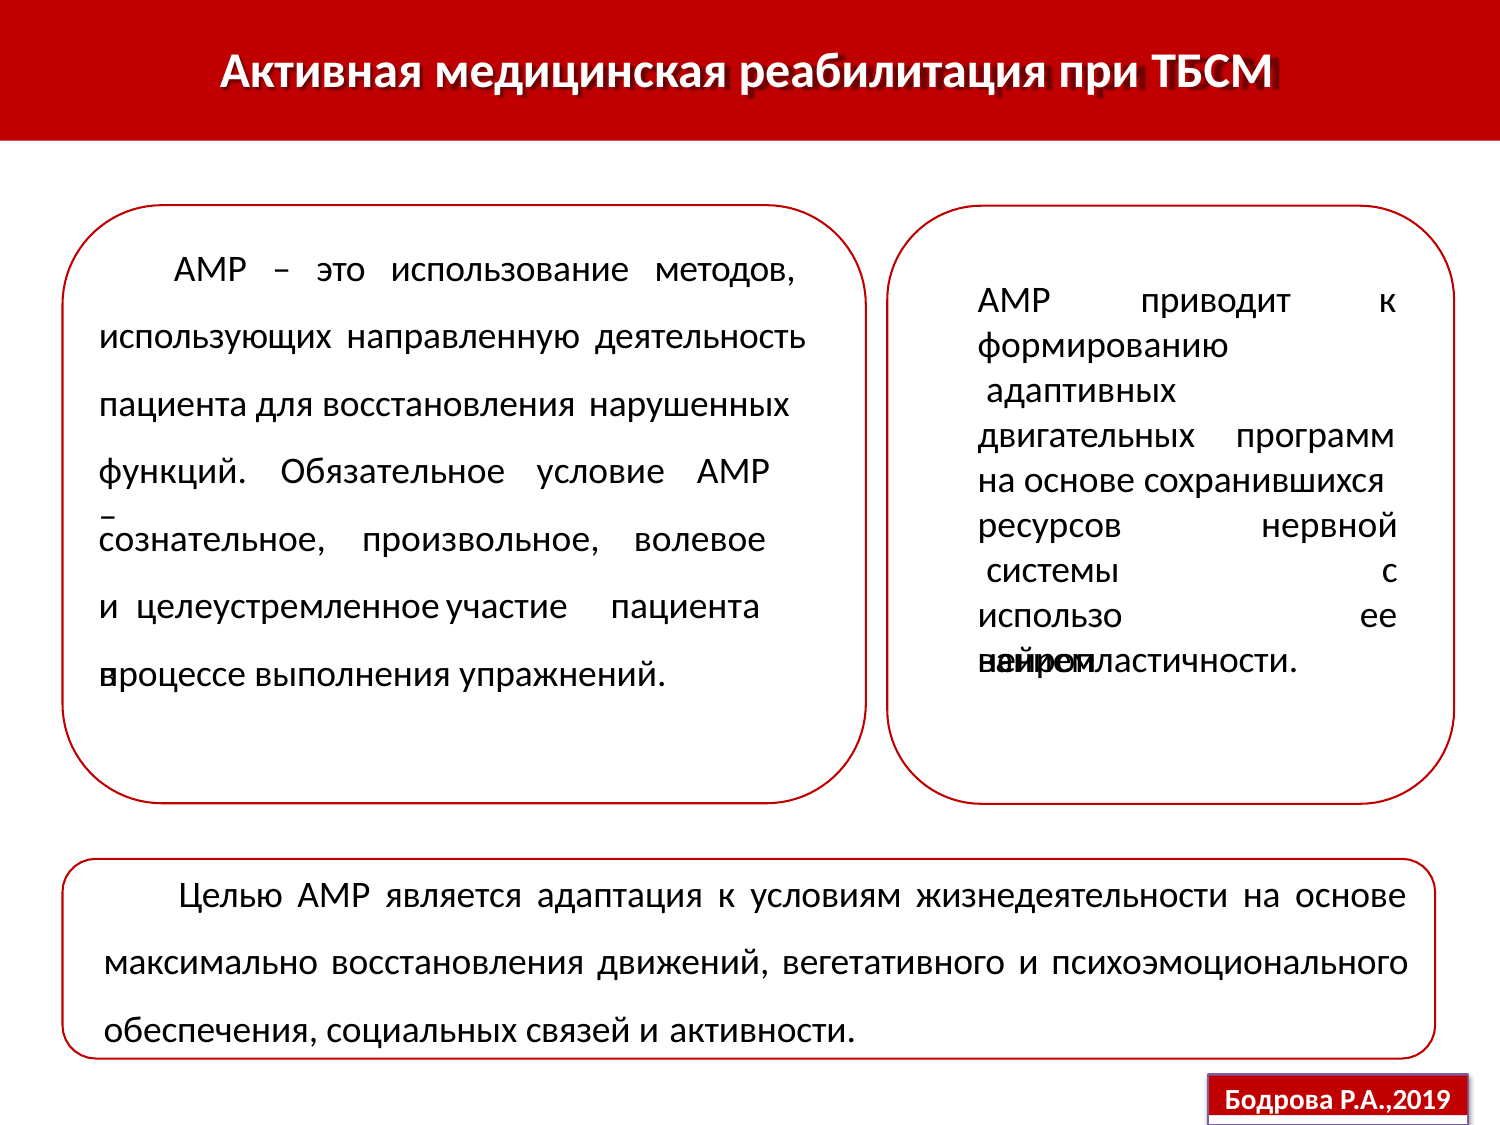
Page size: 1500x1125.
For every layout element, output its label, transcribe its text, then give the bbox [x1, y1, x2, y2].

text_box Бодрова Р.А.,2019 [1209, 1075, 1468, 1116]
title Активная медицинская реабилитация при ТБСМ [217, 34, 1283, 225]
text_box [887, 205, 1455, 804]
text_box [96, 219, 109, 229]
text_box [62, 858, 1436, 1059]
text_box [0, 0, 1500, 141]
text_box [1208, 1074, 1469, 1125]
text_box [188, 23, 1316, 106]
text_box Целью АМР является адаптация к условиям жизнедеятельности на основе максимально восстановления движений, вегетативного и психоэмоционального обеспечения, социальных связей и активности. [101, 845, 1423, 1050]
text_box [1199, 1069, 1477, 1125]
text_box [62, 205, 866, 804]
